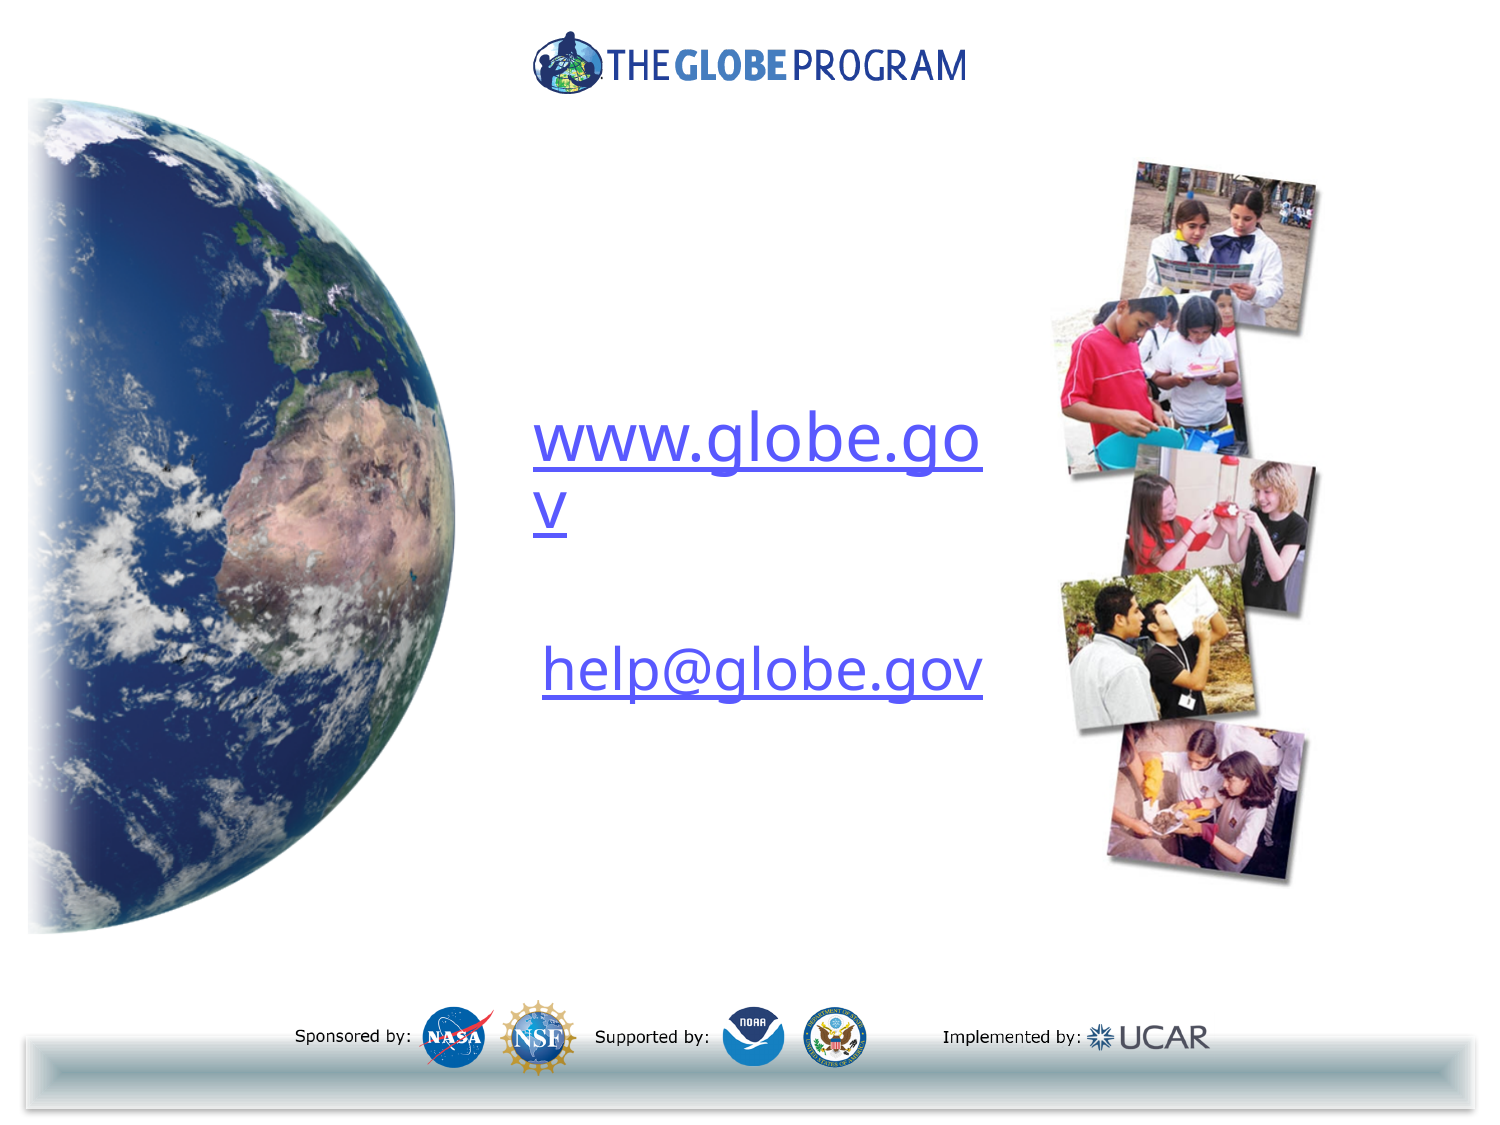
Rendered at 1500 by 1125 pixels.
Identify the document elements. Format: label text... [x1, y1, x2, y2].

picture [526, 24, 975, 100]
picture [19, 88, 467, 942]
picture [1043, 157, 1327, 890]
picture [262, 1000, 1238, 1085]
title www.globe.gov help@globe.gov [518, 289, 1016, 751]
